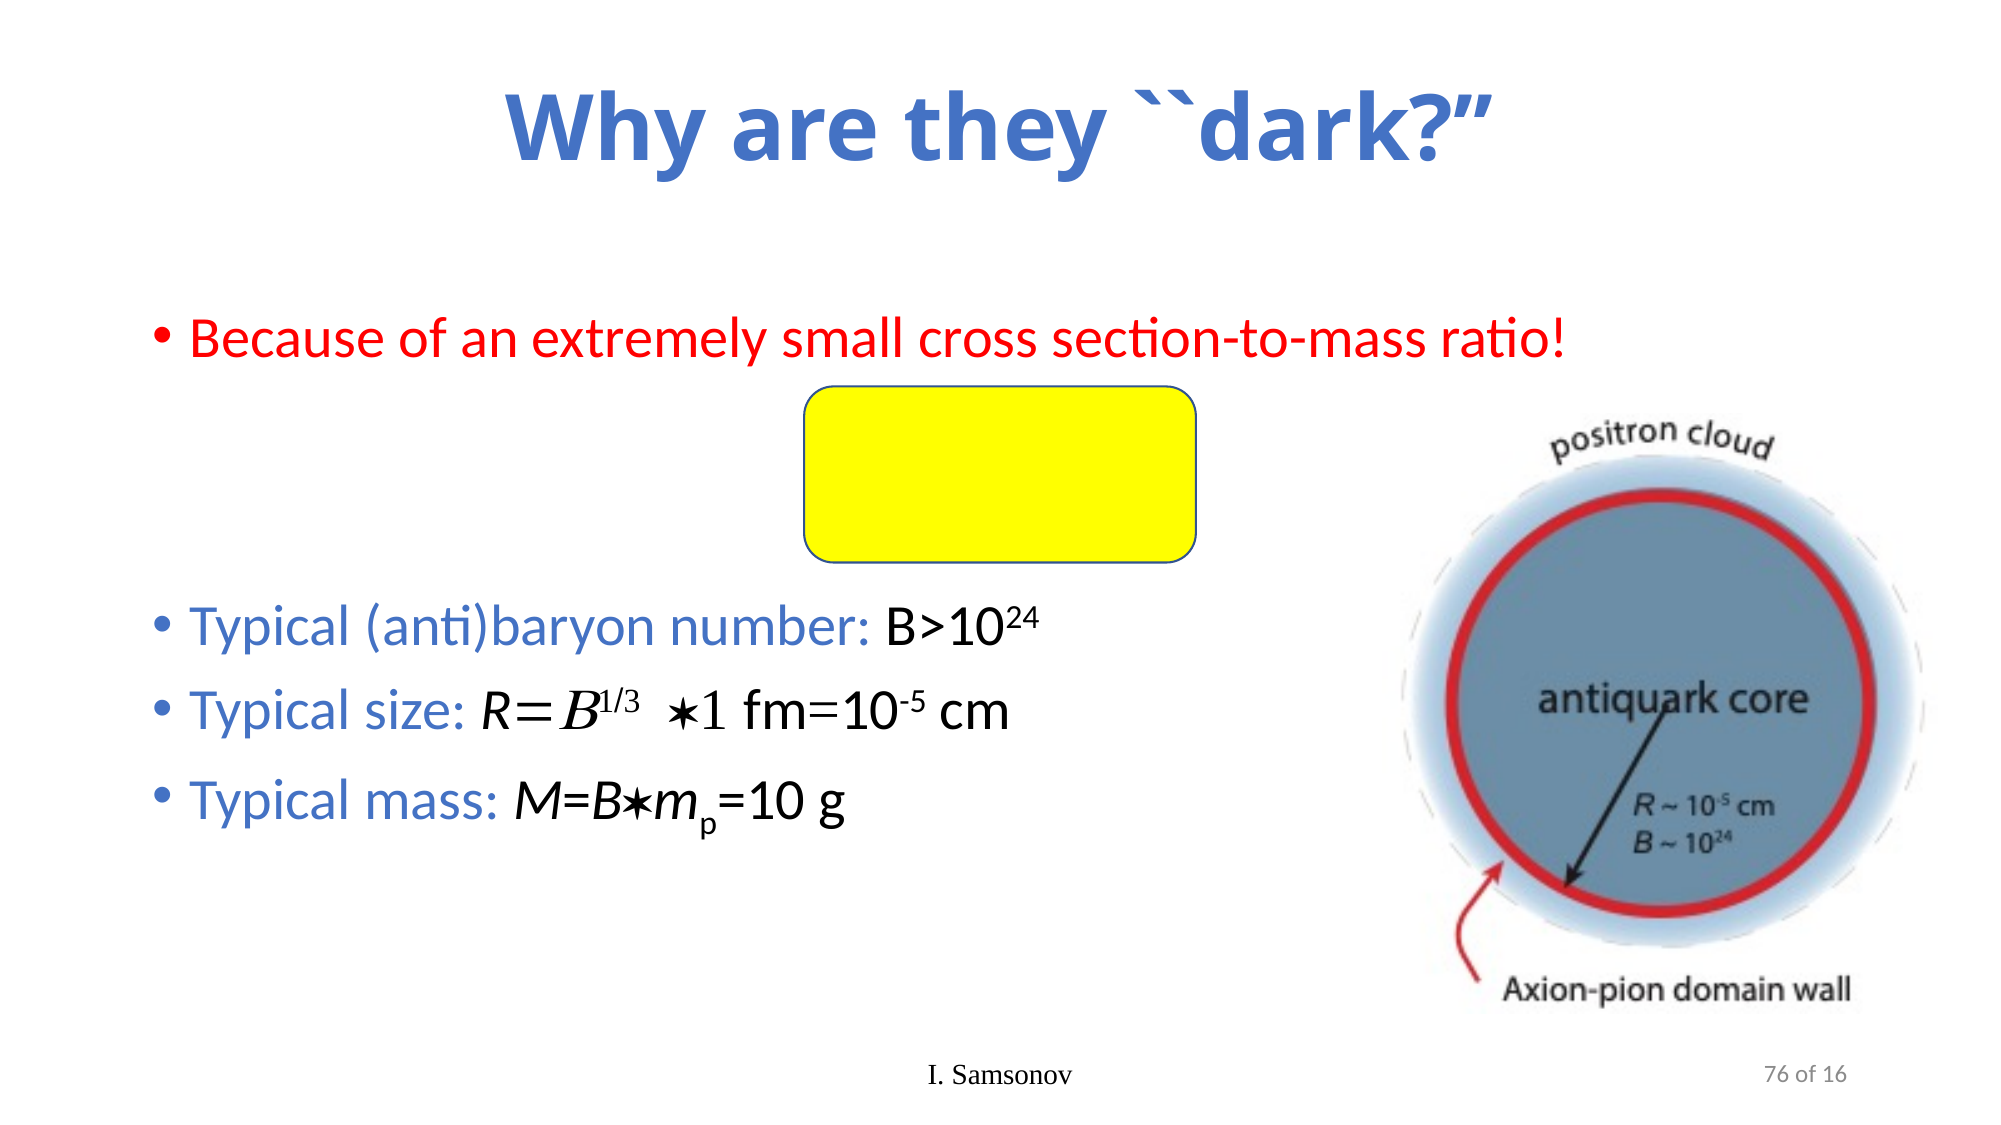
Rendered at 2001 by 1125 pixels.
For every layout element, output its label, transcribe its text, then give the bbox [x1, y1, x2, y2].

picture [1382, 413, 1938, 1014]
text_box [803, 385, 1197, 564]
slide_number 76 of 16 [1412, 1042, 1863, 1103]
footer I. Samsonov [662, 1042, 1338, 1103]
title Why are they ``dark?’’ [137, 22, 1863, 240]
